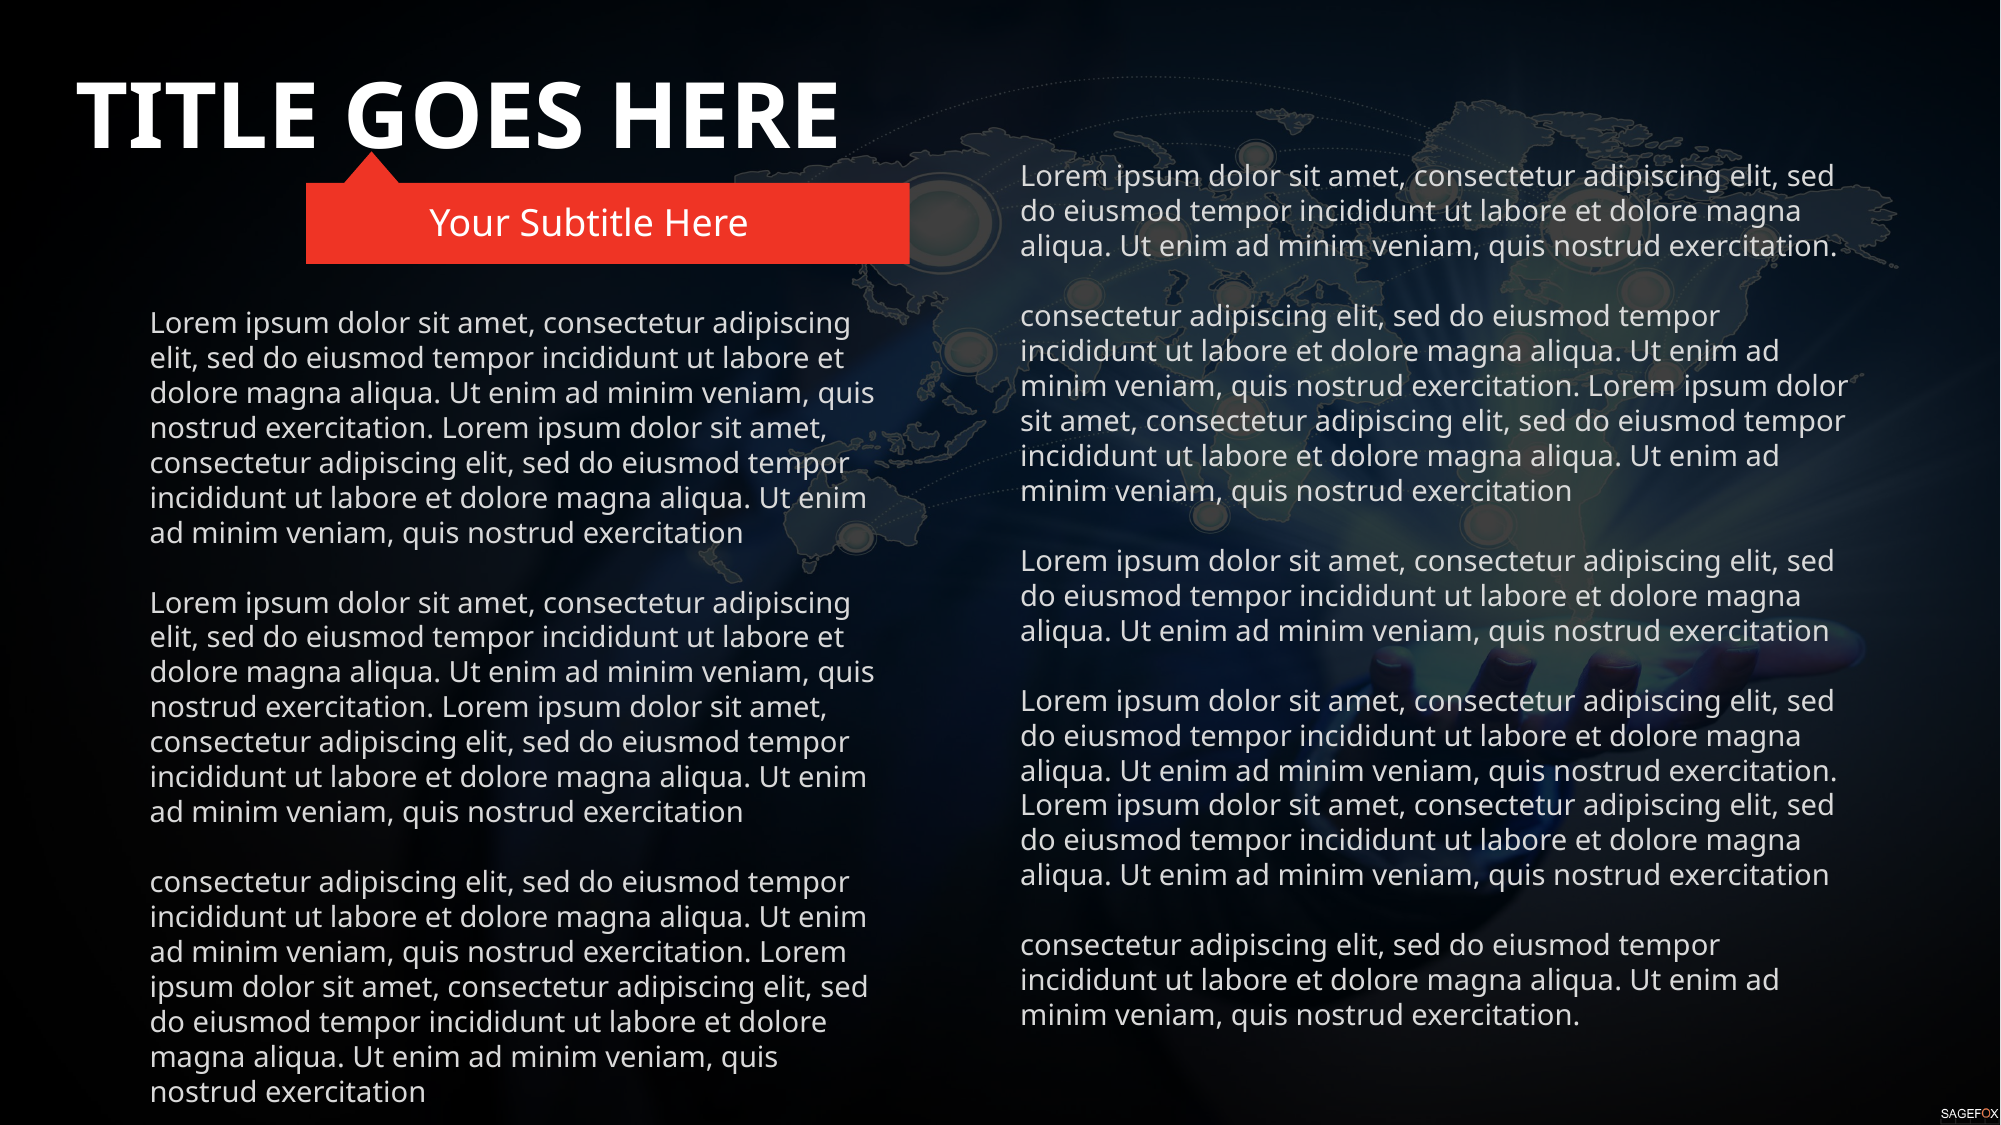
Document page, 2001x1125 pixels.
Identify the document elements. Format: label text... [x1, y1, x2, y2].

text_box TITLE GOES HERE [60, 49, 965, 175]
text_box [306, 151, 910, 264]
text_box Lorem ipsum dolor sit amet, consectetur adipiscing elit, sed do eiusmod tempor incididunt ut labore et dolore magna aliqua. Ut enim ad minim veniam, quis nostrud exercitation. consectetur adipiscing elit, sed do eiusmod tempor incididunt ut labore et dolore magna aliqua. Ut enim ad minim veniam, quis nostrud exercitation. Lorem ipsum dolor sit amet, consectetur adipiscing elit, sed do eiusmod tempor incididunt ut labore et dolore magna aliqua. Ut enim ad minim veniam, quis nostrud exercitation Lorem ipsum dolor sit amet, consectetur adipiscing elit, sed do eiusmod tempor incididunt ut labore et dolore magna aliqua. Ut enim ad minim veniam, quis nostrud exercitation Lorem ipsum dolor sit amet, consectetur adipiscing elit, sed do eiusmod tempor incididunt ut labore et dolore magna aliqua. Ut enim ad minim veniam, quis nostrud exercitation. Lorem ipsum dolor sit amet, consectetur adipiscing elit, sed do eiusmod tempor incididunt ut labore et dolore magna aliqua. Ut enim ad minim veniam, quis nostrud exercitation consectetur adipiscing elit, sed do eiusmod tempor incididunt ut labore et dolore magna aliqua. Ut enim ad minim veniam, quis nostrud exercitation. [1005, 150, 1876, 1039]
picture [0, 0, 2001, 1125]
text_box Lorem ipsum dolor sit amet, consectetur adipiscing elit, sed do eiusmod tempor incididunt ut labore et dolore magna aliqua. Ut enim ad minim veniam, quis nostrud exercitation. Lorem ipsum dolor sit amet, consectetur adipiscing elit, sed do eiusmod tempor incididunt ut labore et dolore magna aliqua. Ut enim ad minim veniam, quis nostrud exercitation Lorem ipsum dolor sit amet, consectetur adipiscing elit, sed do eiusmod tempor incididunt ut labore et dolore magna aliqua. Ut enim ad minim veniam, quis nostrud exercitation. Lorem ipsum dolor sit amet, consectetur adipiscing elit, sed do eiusmod tempor incididunt ut labore et dolore magna aliqua. Ut enim ad minim veniam, quis nostrud exercitation consectetur adipiscing elit, sed do eiusmod tempor incididunt ut labore et dolore magna aliqua. Ut enim ad minim veniam, quis nostrud exercitation. Lorem ipsum dolor sit amet, consectetur adipiscing elit, sed do eiusmod tempor incididunt ut labore et dolore magna aliqua. Ut enim ad minim veniam, quis nostrud exercitation [134, 296, 897, 1125]
